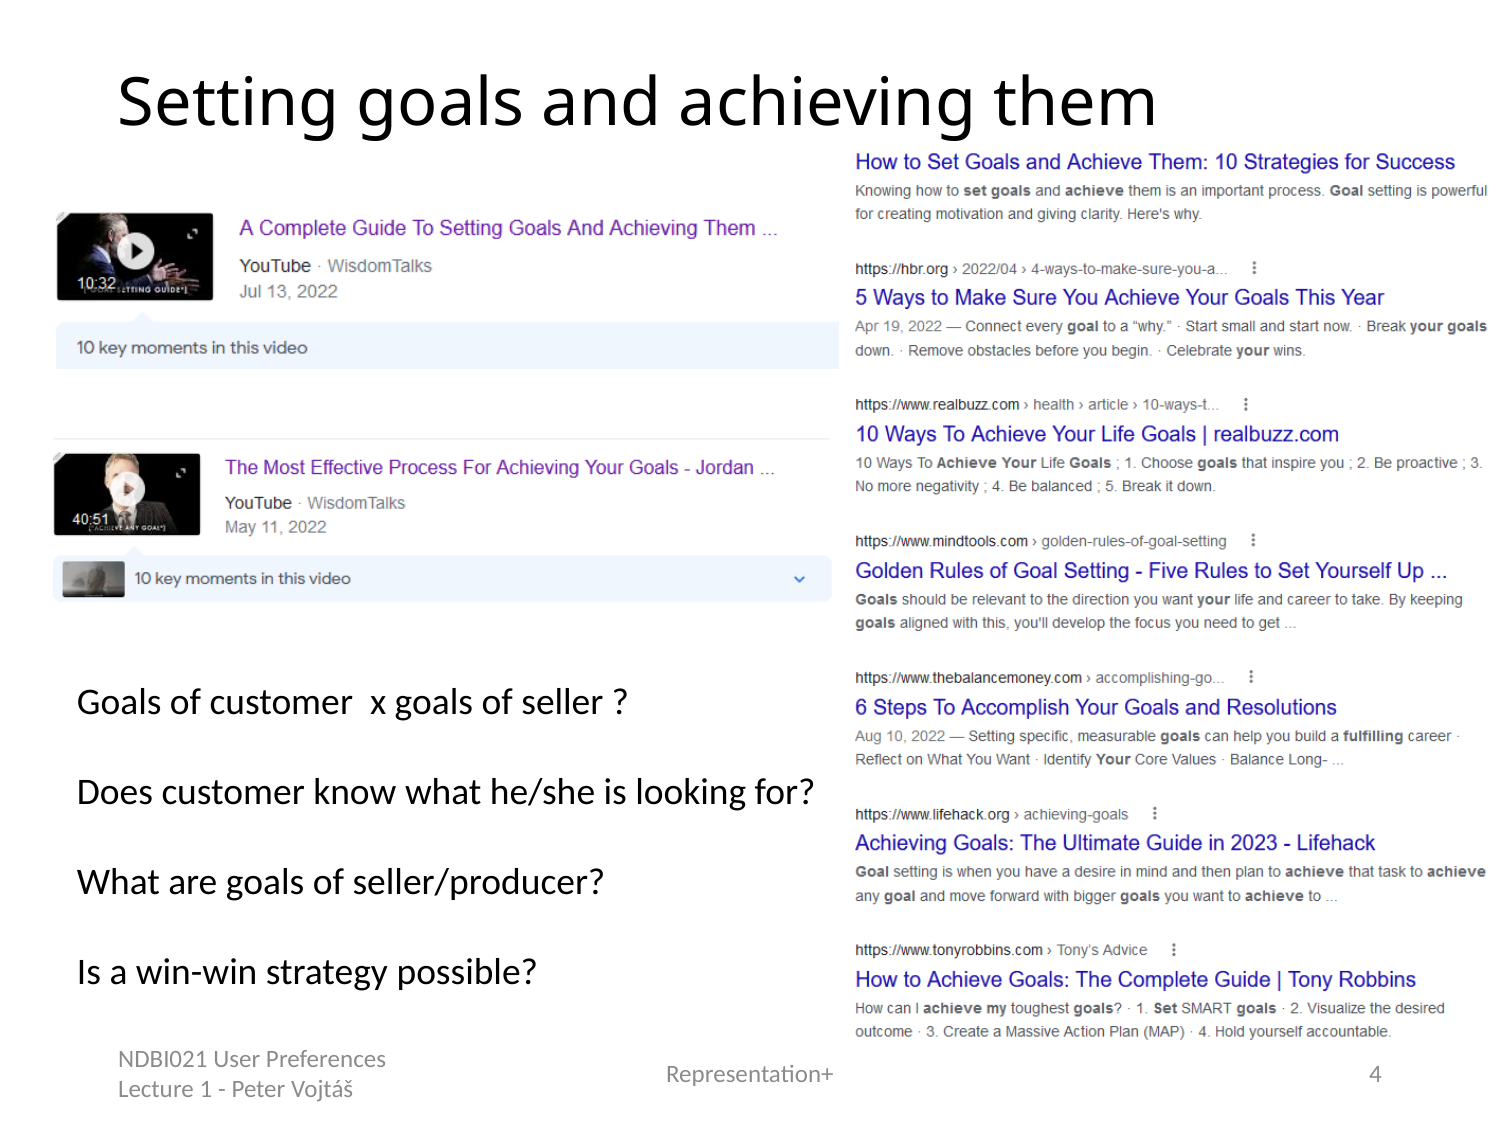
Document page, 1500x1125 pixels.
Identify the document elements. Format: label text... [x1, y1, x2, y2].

footer Representation+ [496, 1042, 1004, 1103]
picture [46, 197, 839, 370]
picture [850, 147, 1500, 1043]
picture [46, 436, 839, 615]
text_box Setting goals and achieving them [103, 60, 1397, 167]
slide_number NDBI021 User Preferences Lecture 1 - Peter Vojtáš [103, 1042, 441, 1103]
text_box Goals of customer x goals of seller ? Does customer know what he/she is looking for? What are goals of seller/producer? Is a win-win strategy possible? [62, 670, 832, 1000]
slide_number 4 [1059, 1043, 1397, 1103]
